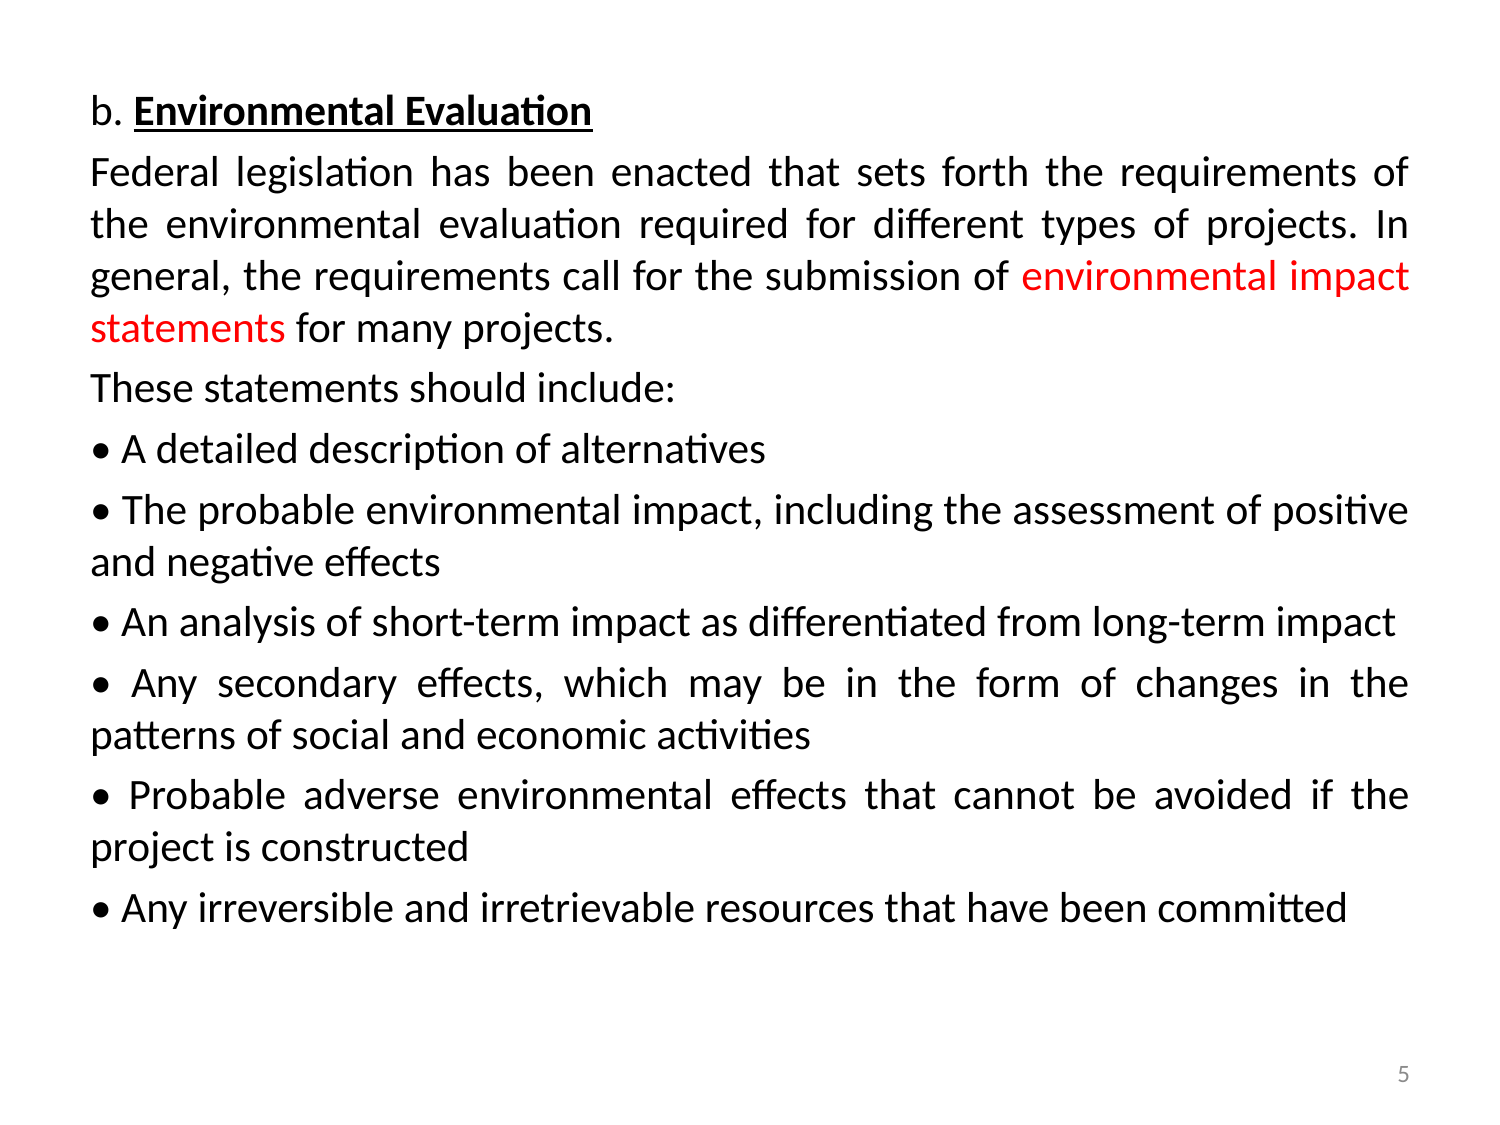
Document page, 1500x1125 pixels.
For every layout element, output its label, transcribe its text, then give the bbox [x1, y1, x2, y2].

list b. Environmental Evaluation Federal legislation has been enacted that sets forth the requirements of the environmental evaluation required for different types of projects. In general, the requirements call for the submission of environmental impact statements for many projects. These statements should include: • A detailed description of alternatives • The probable environmental impact, including the assessment of positive and negative effects • An analysis of short-term impact as differentiated from long-term impact • Any secondary effects, which may be in the form of changes in the patterns of social and economic activities • Probable adverse environmental effects that cannot be avoided if the project is constructed • Any irreversible and irretrievable resources that have been committed [75, 75, 1425, 1005]
slide_number 5 [1074, 1042, 1425, 1103]
